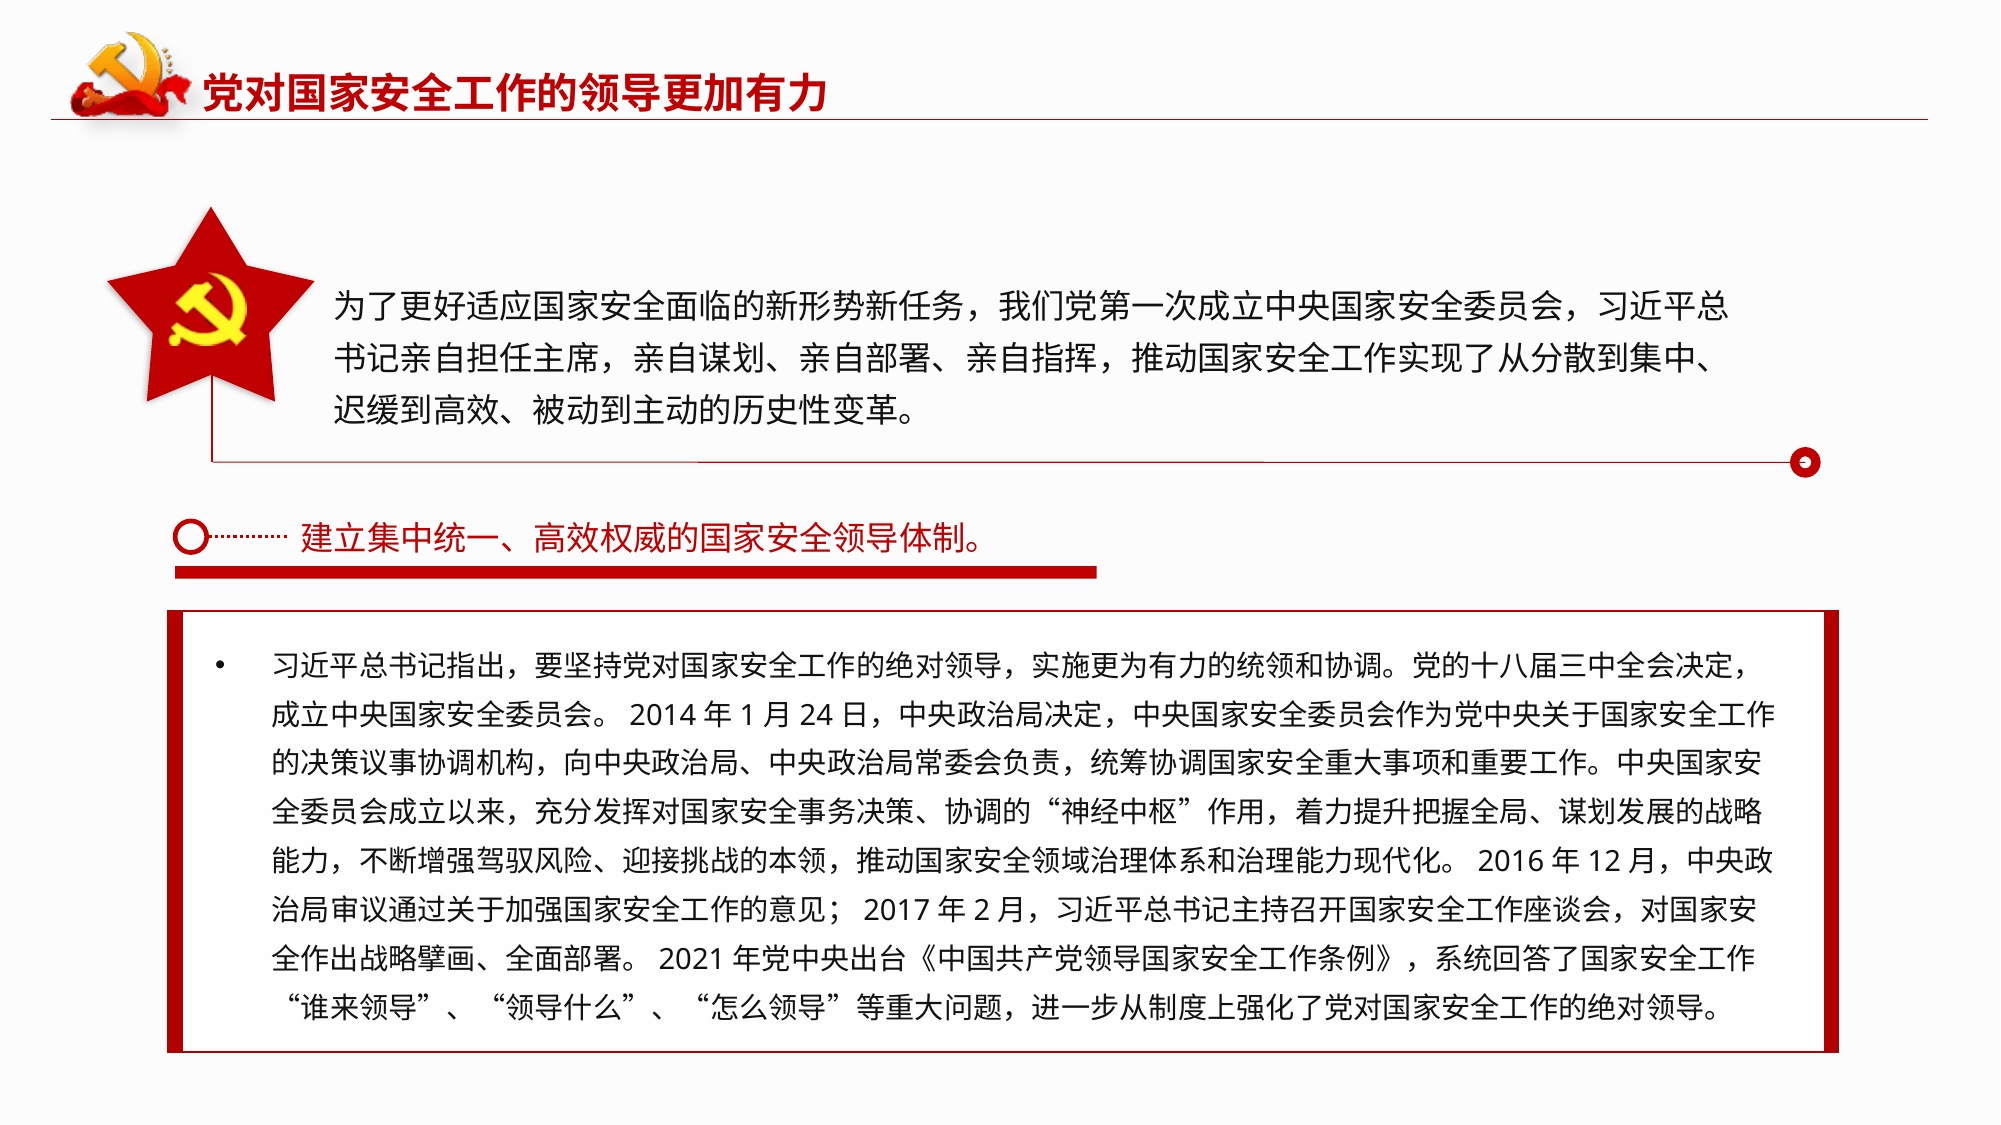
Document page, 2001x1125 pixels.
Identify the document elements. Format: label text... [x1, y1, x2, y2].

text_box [175, 520, 287, 553]
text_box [107, 206, 315, 402]
text_box [174, 565, 1098, 580]
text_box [211, 249, 1820, 477]
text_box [168, 610, 1839, 1053]
picture [70, 31, 192, 119]
text_box 建立集中统一、高效权威的国家安全领导体制。 [286, 498, 1489, 565]
text_box 党对国家安全工作的领导更加有力 [188, 49, 1852, 145]
